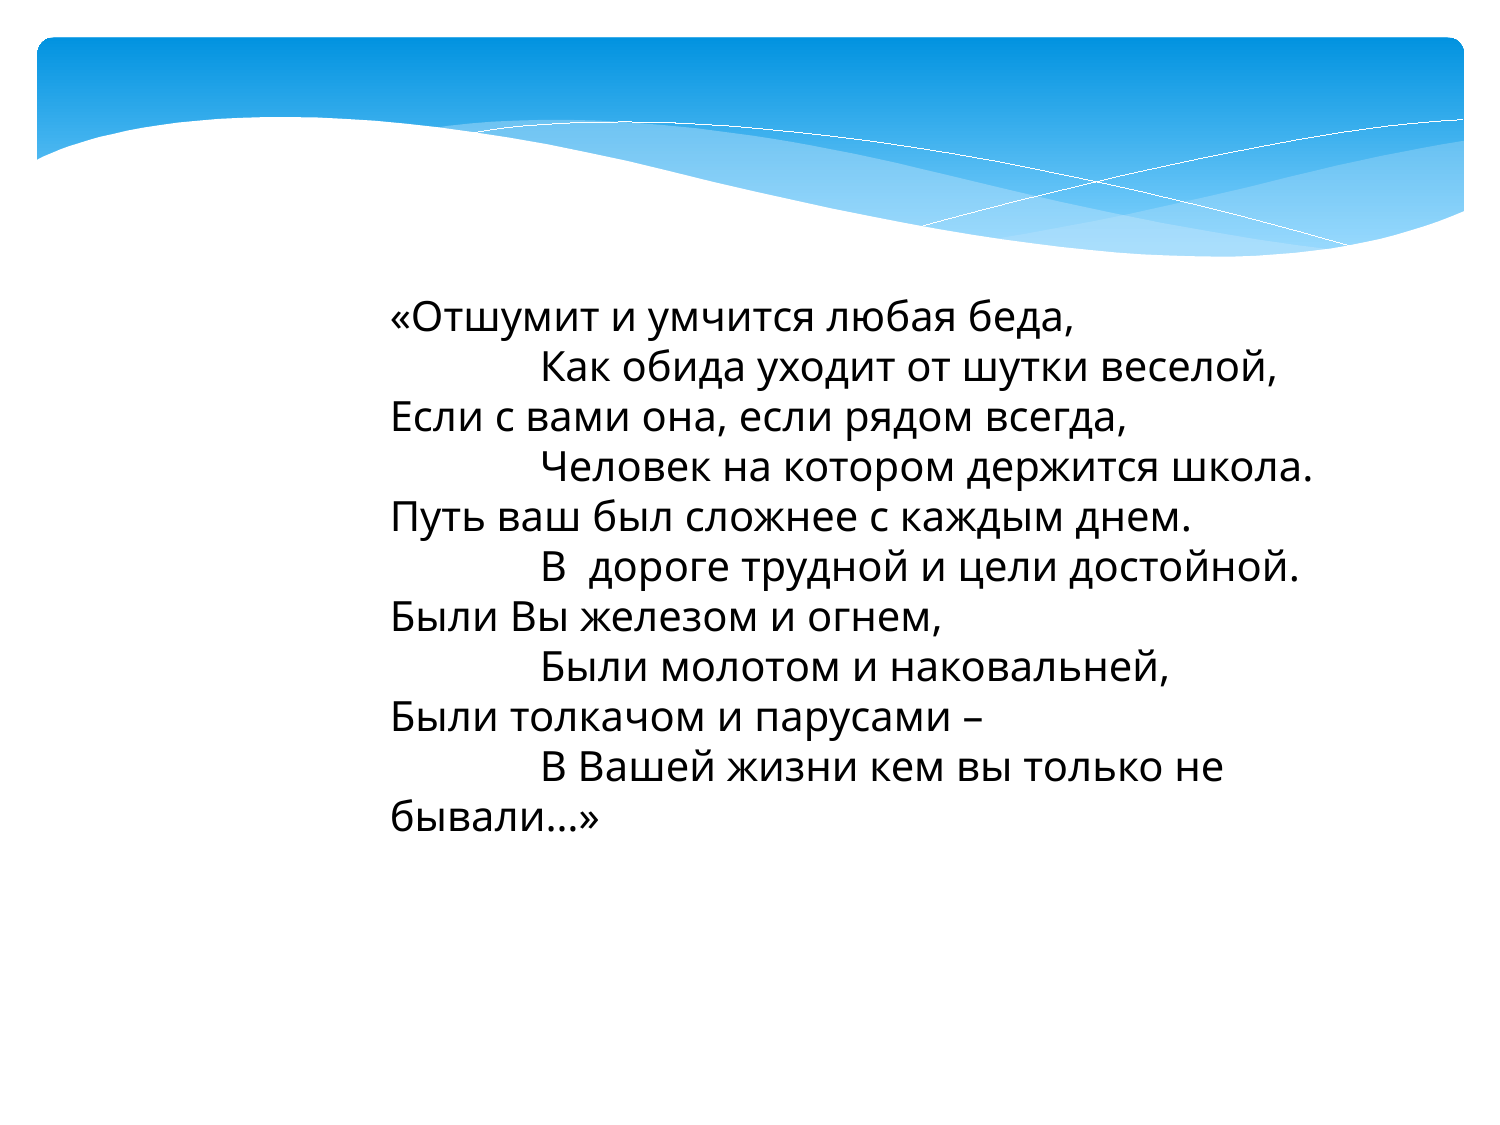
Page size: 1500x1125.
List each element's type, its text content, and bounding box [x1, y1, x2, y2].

text_box «Отшумит и умчится любая беда, Как обида уходит от шутки веселой, Если с вами она, если рядом всегда, Человек на котором держится школа. Путь ваш был сложнее с каждым днем. В дороге трудной и цели достойной. Были Вы железом и огнем, Были молотом и наковальней, Были толкачом и парусами – В Вашей жизни кем вы только не бывали…» [375, 282, 1388, 898]
